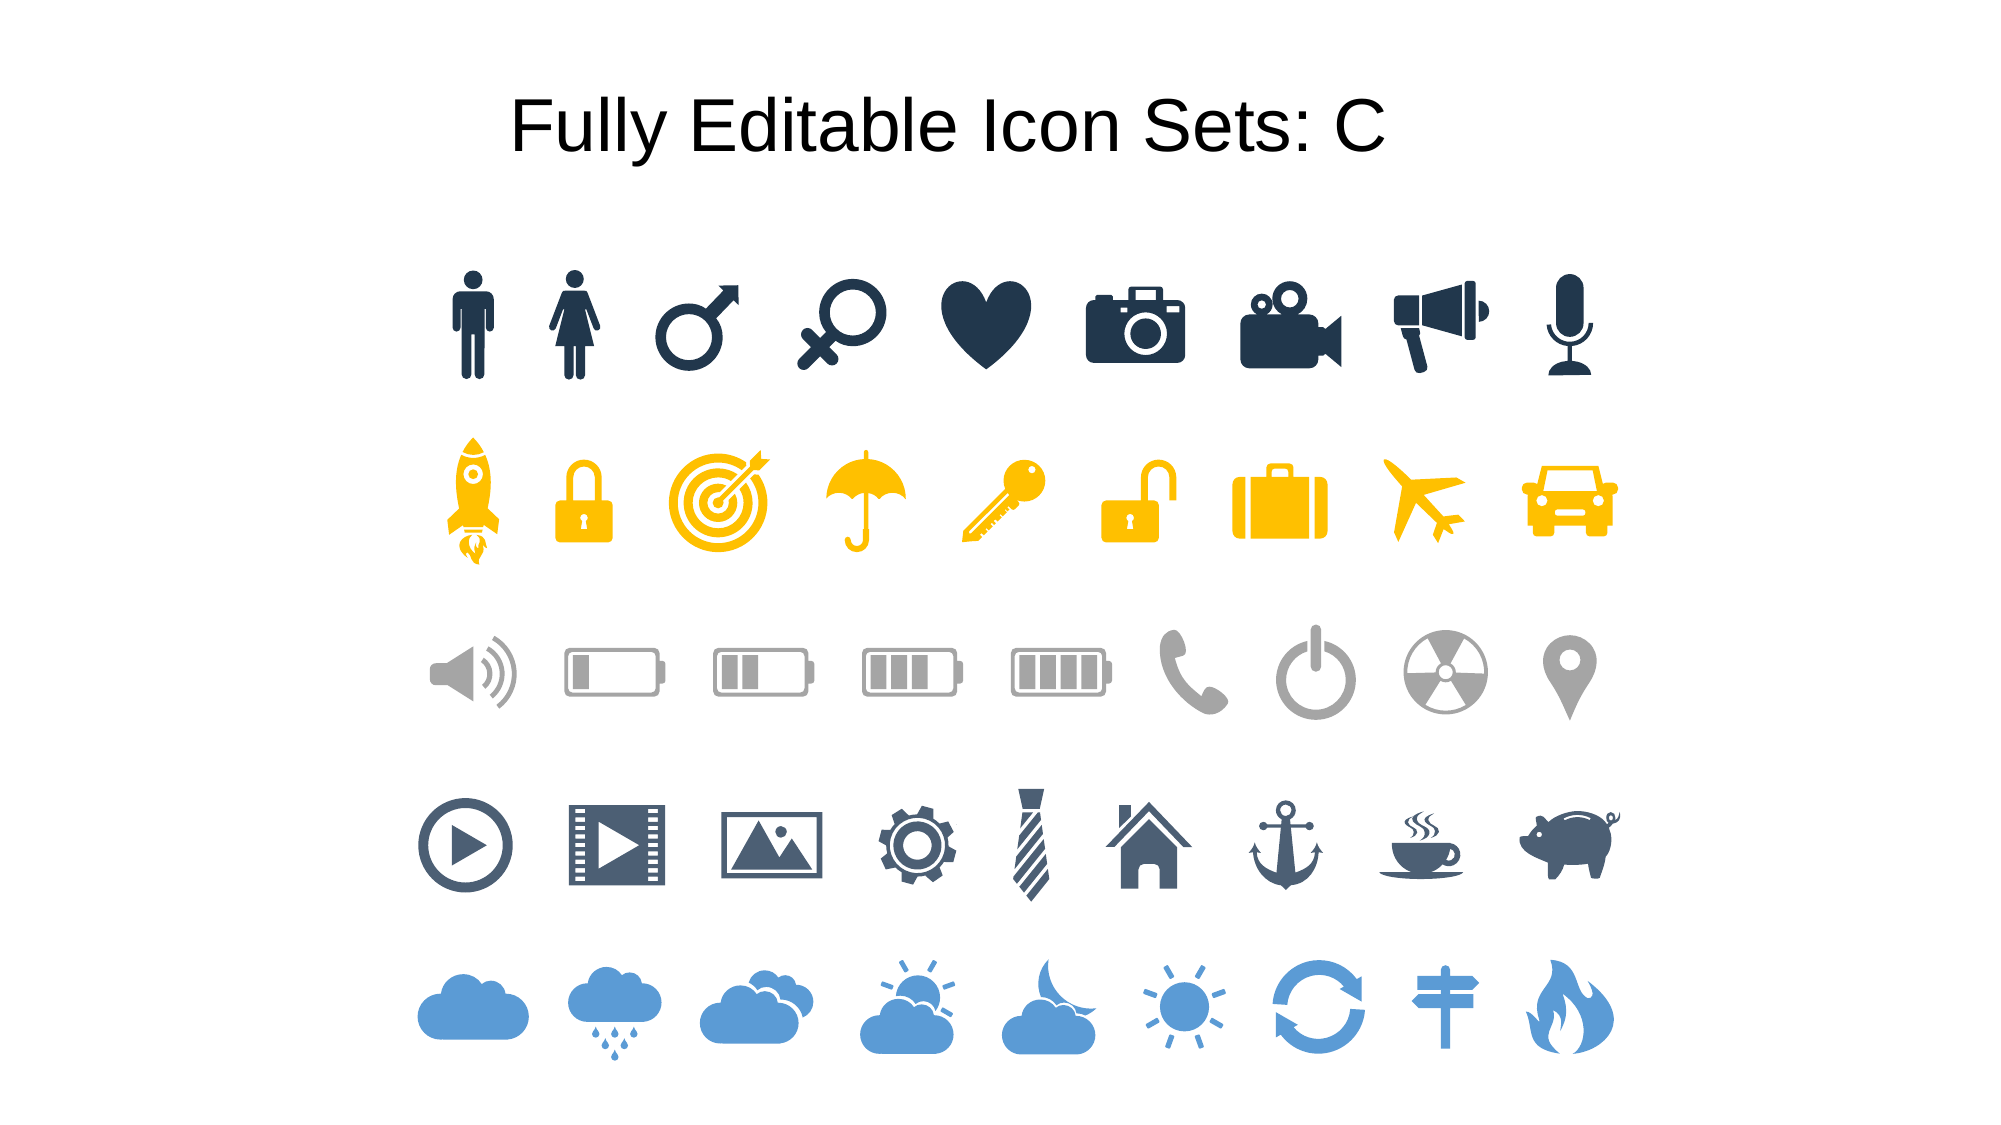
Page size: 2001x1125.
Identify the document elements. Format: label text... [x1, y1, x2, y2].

text_box [490, 634, 518, 711]
text_box [1231, 475, 1247, 540]
text_box [1142, 987, 1159, 1000]
text_box [1382, 458, 1469, 546]
text_box [860, 646, 965, 698]
text_box [1555, 273, 1585, 338]
text_box [926, 958, 939, 974]
text_box [1239, 280, 1343, 370]
text_box [416, 973, 530, 1041]
text_box [554, 458, 614, 544]
text_box [1518, 810, 1622, 881]
text_box [609, 1046, 620, 1062]
text_box [1193, 964, 1207, 981]
text_box [548, 268, 602, 381]
text_box [1271, 959, 1363, 1006]
text_box [960, 458, 1047, 544]
text_box [1410, 964, 1481, 1050]
text_box [568, 804, 666, 886]
text_box [897, 958, 910, 974]
text_box [484, 644, 506, 701]
text_box [1103, 799, 1195, 890]
text_box [940, 280, 1033, 371]
text_box [1193, 1033, 1205, 1050]
text_box [1210, 987, 1227, 1000]
text_box [796, 277, 888, 372]
text_box [567, 965, 663, 1039]
text_box [1313, 475, 1329, 540]
text_box [1520, 464, 1620, 538]
text_box [1274, 1007, 1367, 1055]
list Fully Editable Icon Sets: C [0, 83, 1899, 203]
text_box [654, 284, 740, 372]
text_box [720, 811, 823, 879]
text_box [1524, 958, 1615, 1056]
text_box [1275, 623, 1357, 721]
text_box [1392, 279, 1491, 375]
text_box [1545, 321, 1595, 377]
text_box [451, 269, 495, 381]
text_box [1377, 810, 1466, 881]
text_box [1000, 956, 1100, 1056]
text_box [1009, 646, 1114, 698]
text_box [428, 644, 475, 704]
text_box [1144, 1016, 1161, 1030]
text_box [417, 797, 514, 894]
text_box [1164, 1033, 1176, 1050]
text_box [479, 656, 494, 691]
text_box [1084, 285, 1187, 364]
text_box [667, 447, 773, 554]
text_box [619, 1035, 630, 1051]
text_box [1246, 799, 1326, 892]
text_box [941, 980, 957, 991]
text_box [1162, 964, 1176, 981]
text_box [1012, 787, 1051, 904]
text_box [877, 804, 958, 886]
text_box [563, 646, 667, 698]
text_box [446, 435, 501, 566]
text_box [1158, 628, 1230, 716]
text_box [1541, 634, 1598, 724]
text_box [859, 974, 955, 1055]
text_box [1249, 462, 1311, 540]
text_box [712, 646, 816, 698]
text_box [1158, 981, 1225, 1033]
text_box [600, 1035, 611, 1051]
text_box [698, 969, 815, 1045]
text_box [1402, 629, 1489, 716]
text_box [1100, 458, 1178, 544]
text_box [825, 448, 907, 554]
